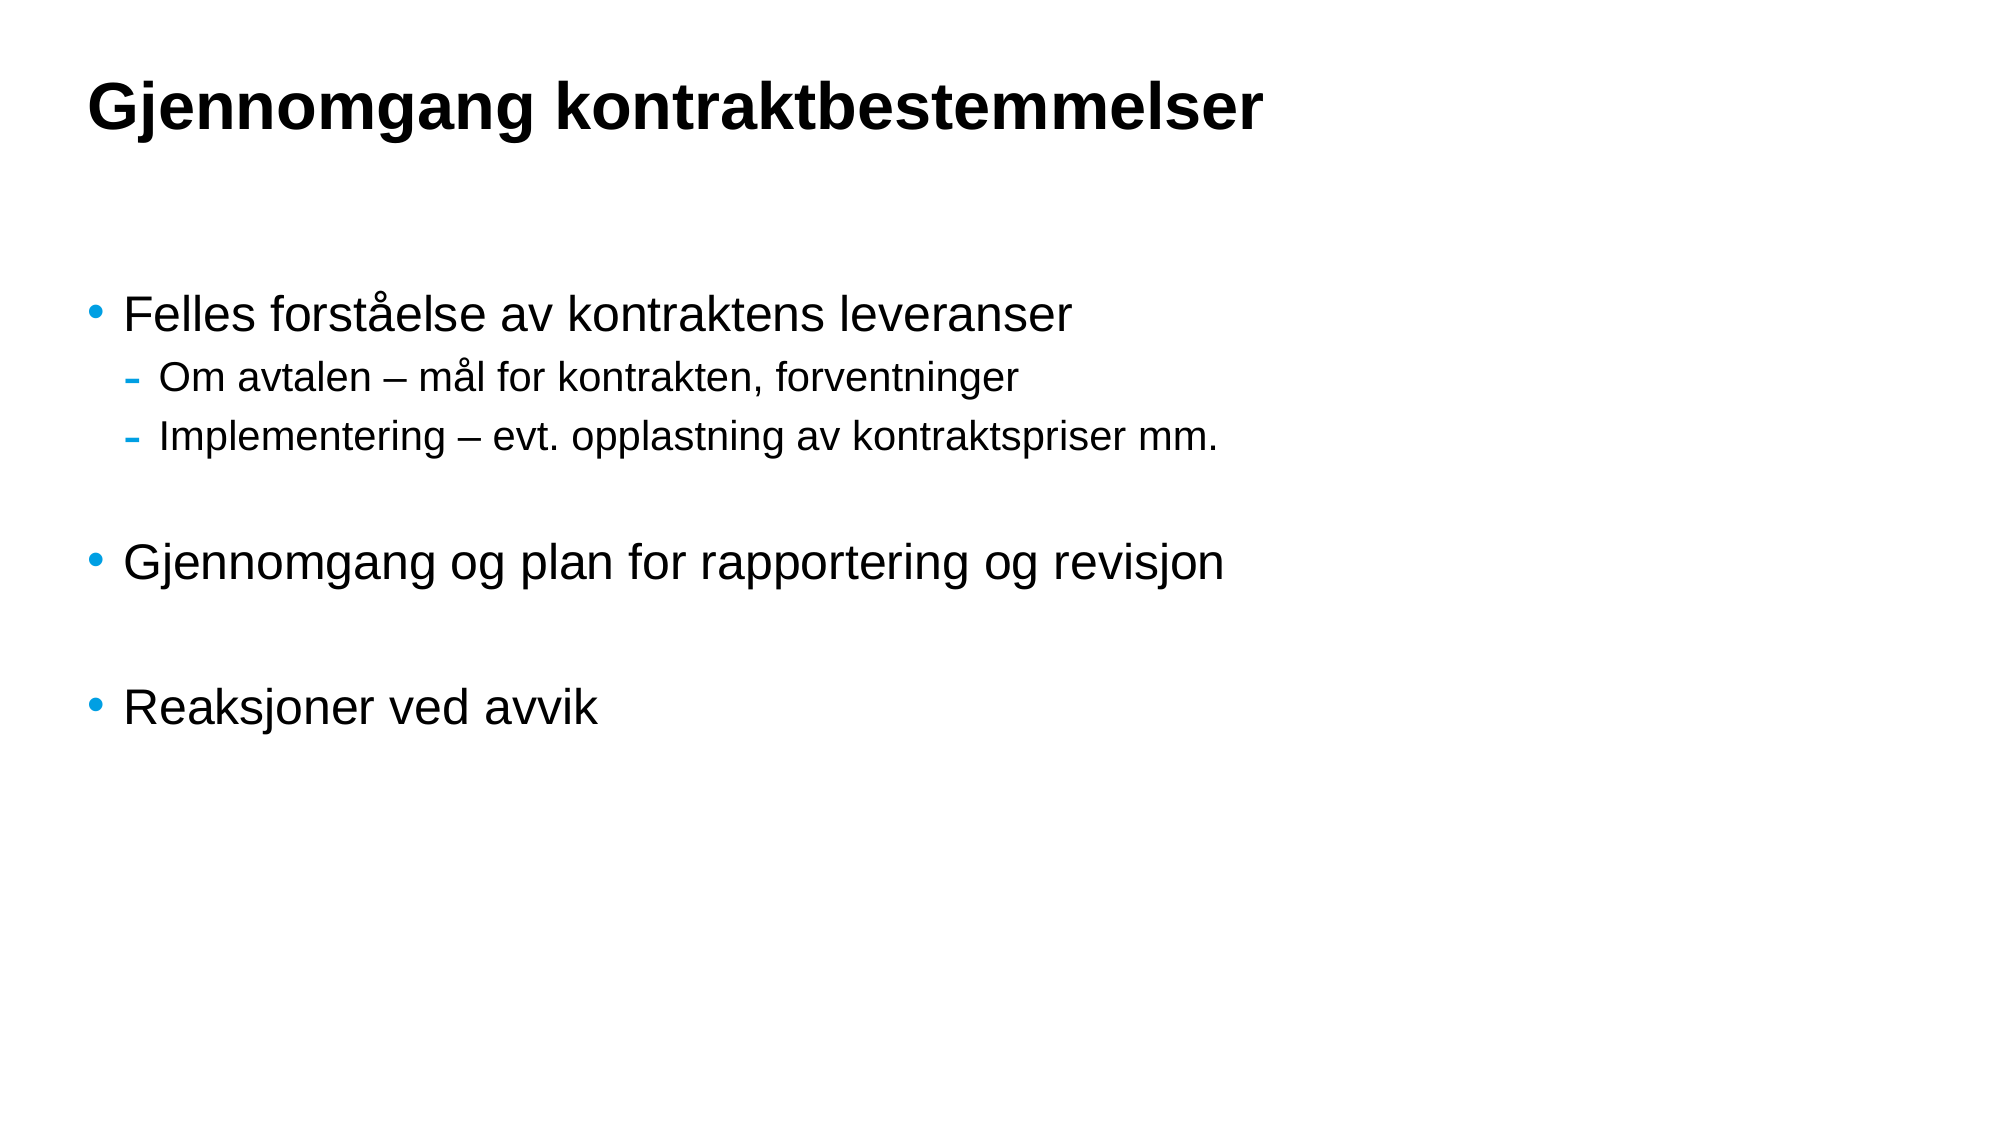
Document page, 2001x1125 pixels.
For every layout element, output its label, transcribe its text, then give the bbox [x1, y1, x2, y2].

list Felles forståelse av kontraktens leveranser Om avtalen – mål for kontrakten, forventninger Implementering – evt. opplastning av kontraktspriser mm. Gjennomgang og plan for rapportering og revisjon Reaksjoner ved avvik [87, 281, 1910, 976]
title Gjennomgang kontraktbestemmelser [87, 72, 1910, 188]
